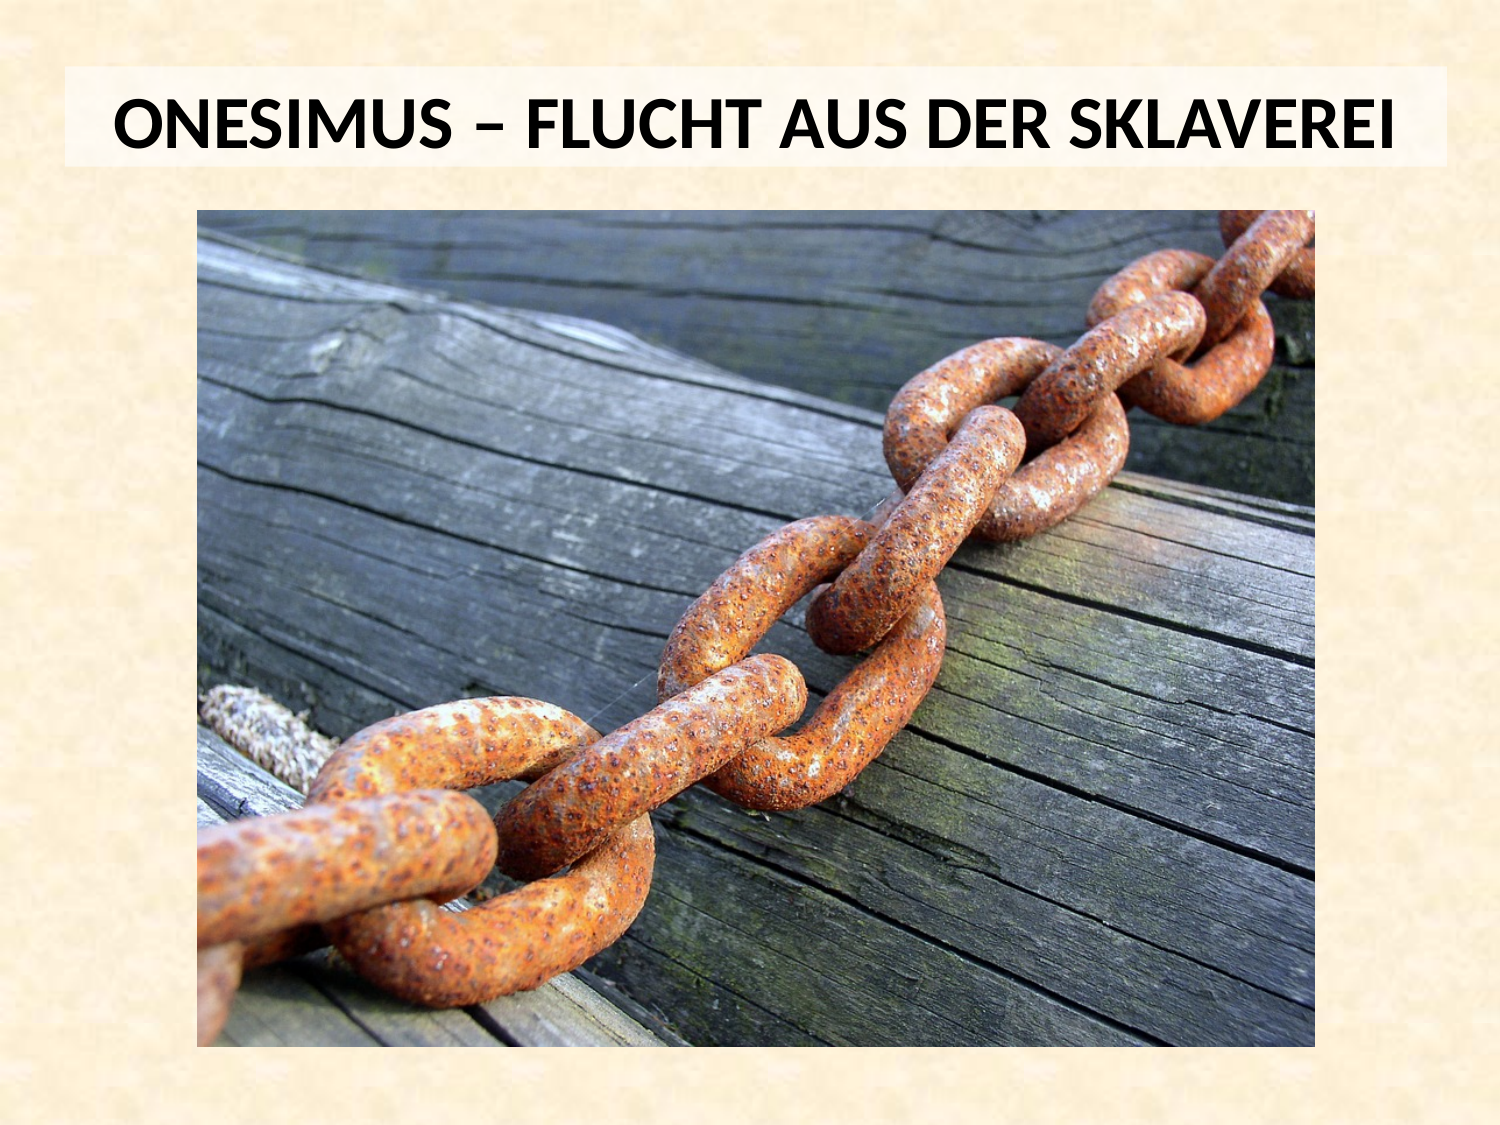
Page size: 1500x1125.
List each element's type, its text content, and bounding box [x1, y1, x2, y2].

picture [0, 0, 1500, 1125]
text_box ONESIMUS – FLUCHT AUS DER SKLAVEREI [64, 66, 1447, 167]
